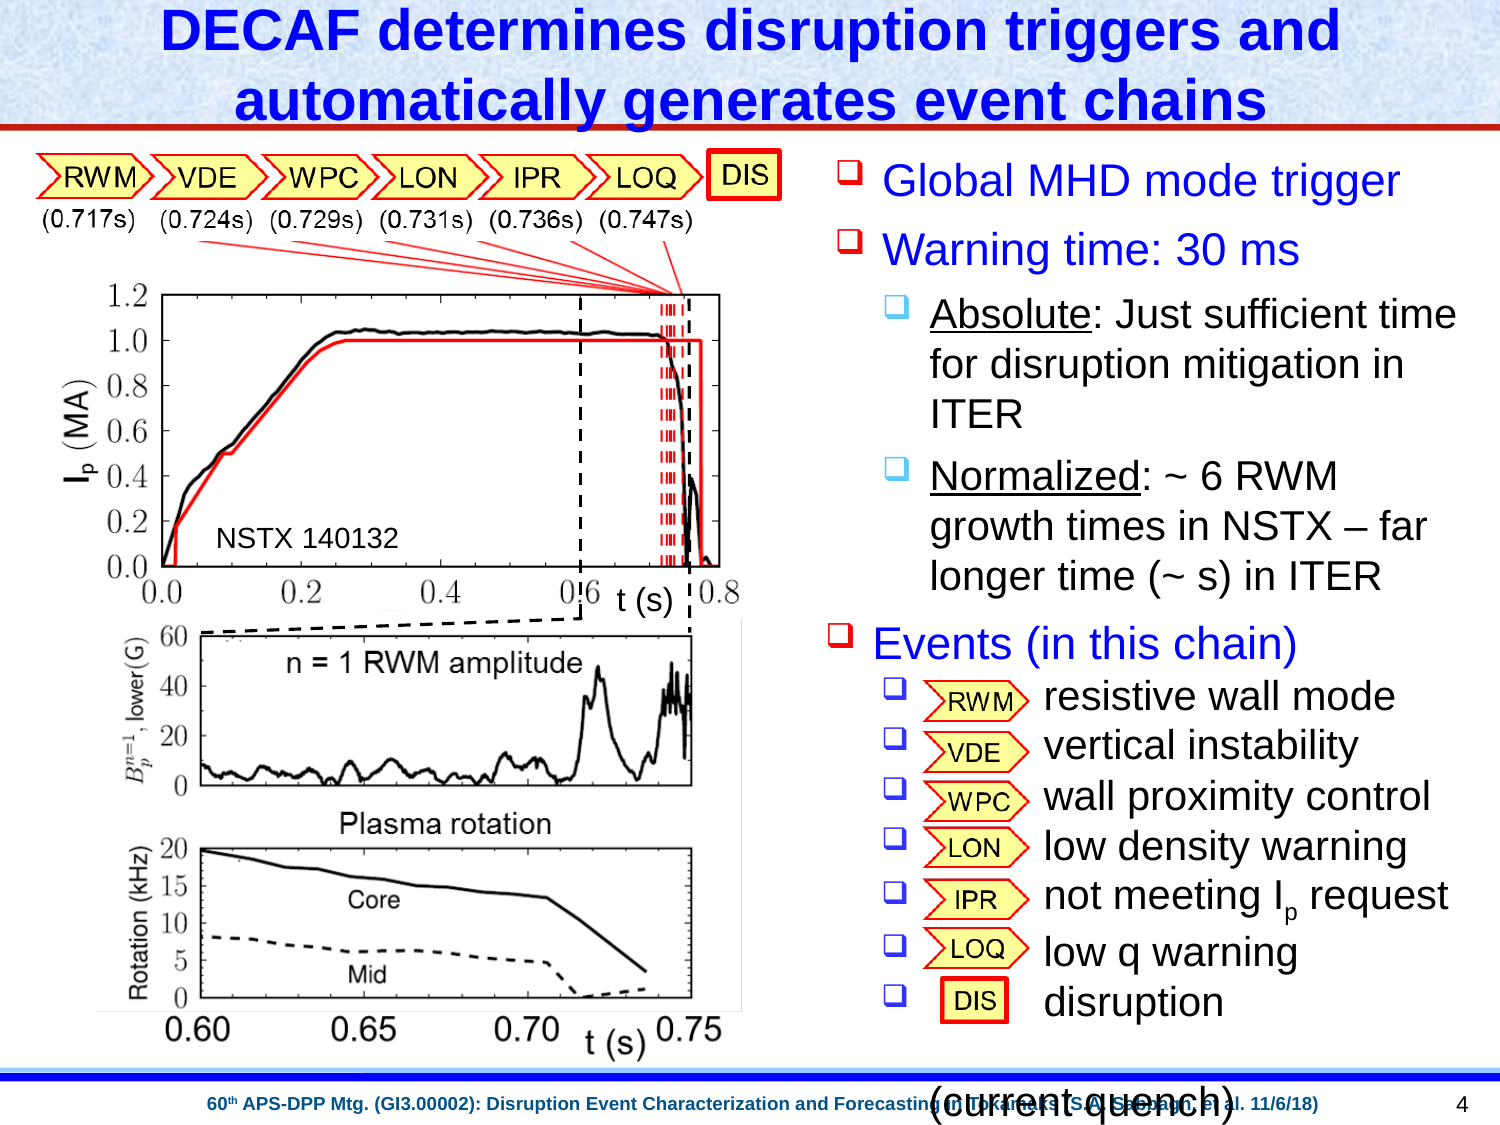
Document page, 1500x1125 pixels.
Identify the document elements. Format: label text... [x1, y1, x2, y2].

title DECAF determines disruption triggers and automatically generates event chains [37, 5, 1466, 119]
picture [0, 0, 1500, 124]
text_box Global MHD mode trigger Warning time: 30 ms Absolute: Just sufficient time for disruption mitigation in ITER Normalized: ~ 6 RWM growth times in NSTX – far longer time (~ s) in ITER [820, 68, 1488, 613]
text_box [200, 618, 583, 633]
picture [95, 618, 745, 1084]
text_box Events (in this chain) resistive wall mode vertical instability wall proximity control low density warning not meeting Ip request low q warning disruption (current quench) [810, 616, 1485, 1079]
picture [921, 676, 1031, 1032]
picture [25, 147, 787, 612]
